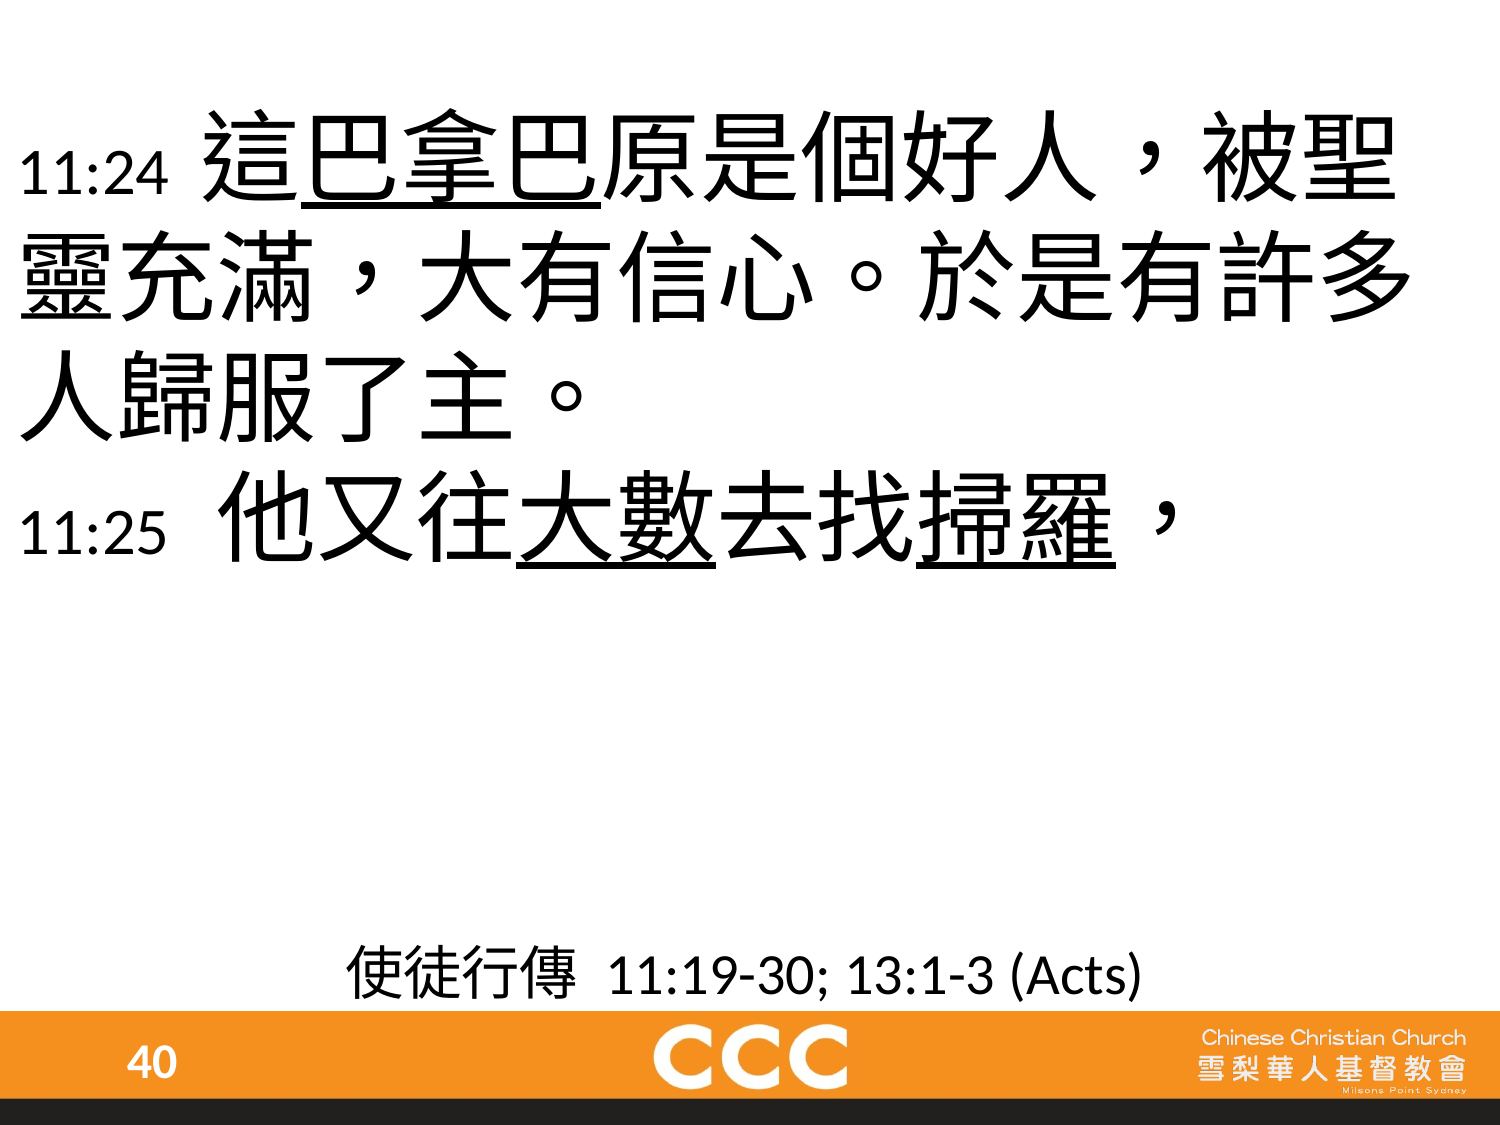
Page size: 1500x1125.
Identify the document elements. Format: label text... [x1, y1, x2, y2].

slide_number 40 [112, 1020, 215, 1094]
picture [0, 1011, 1500, 1125]
text_box 11:24 這巴拿巴原是個好人，被聖靈充滿，大有信心。於是有許多人歸服了主。 11:25 他又往大數去找掃羅， [2, 7, 1500, 492]
text_box 使徒行傳 11:19-30; 13:1-3 (Acts) [2, 928, 1489, 1014]
